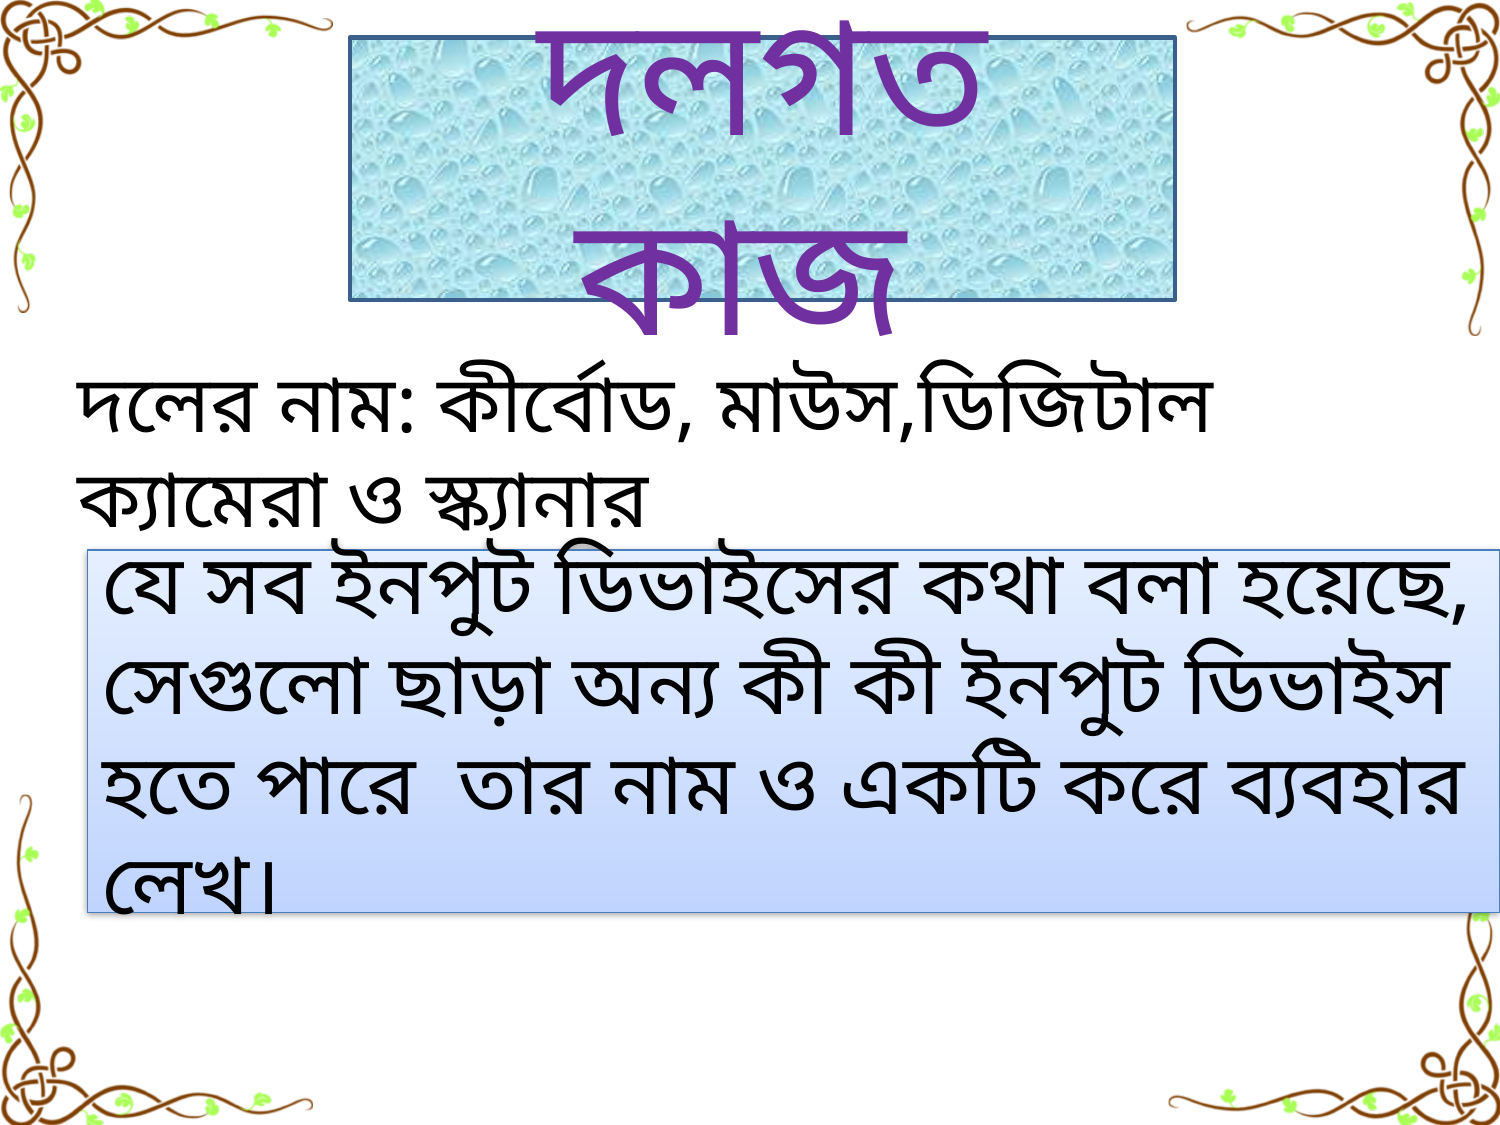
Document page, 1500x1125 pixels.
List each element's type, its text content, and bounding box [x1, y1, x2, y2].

picture [1169, 913, 1500, 1125]
text_box দলের নাম: কীর্বোড, মাউস,ডিজিটাল ক্যামেরা ও স্ক্যানার [62, 346, 1463, 552]
text_box যে সব ইনপুট ডিভাইসের কথা বলা হয়েছে, সেগুলো ছাড়া অন্য কী কী ইনপুট ডিভাইস হতে পারে তার নাম ও একটি করে ব্যবহার লেখ। [87, 549, 1500, 913]
picture [1, 795, 313, 1125]
text_box দলগত কাজ [348, 35, 1177, 302]
picture [0, 0, 333, 313]
picture [1187, 3, 1500, 335]
